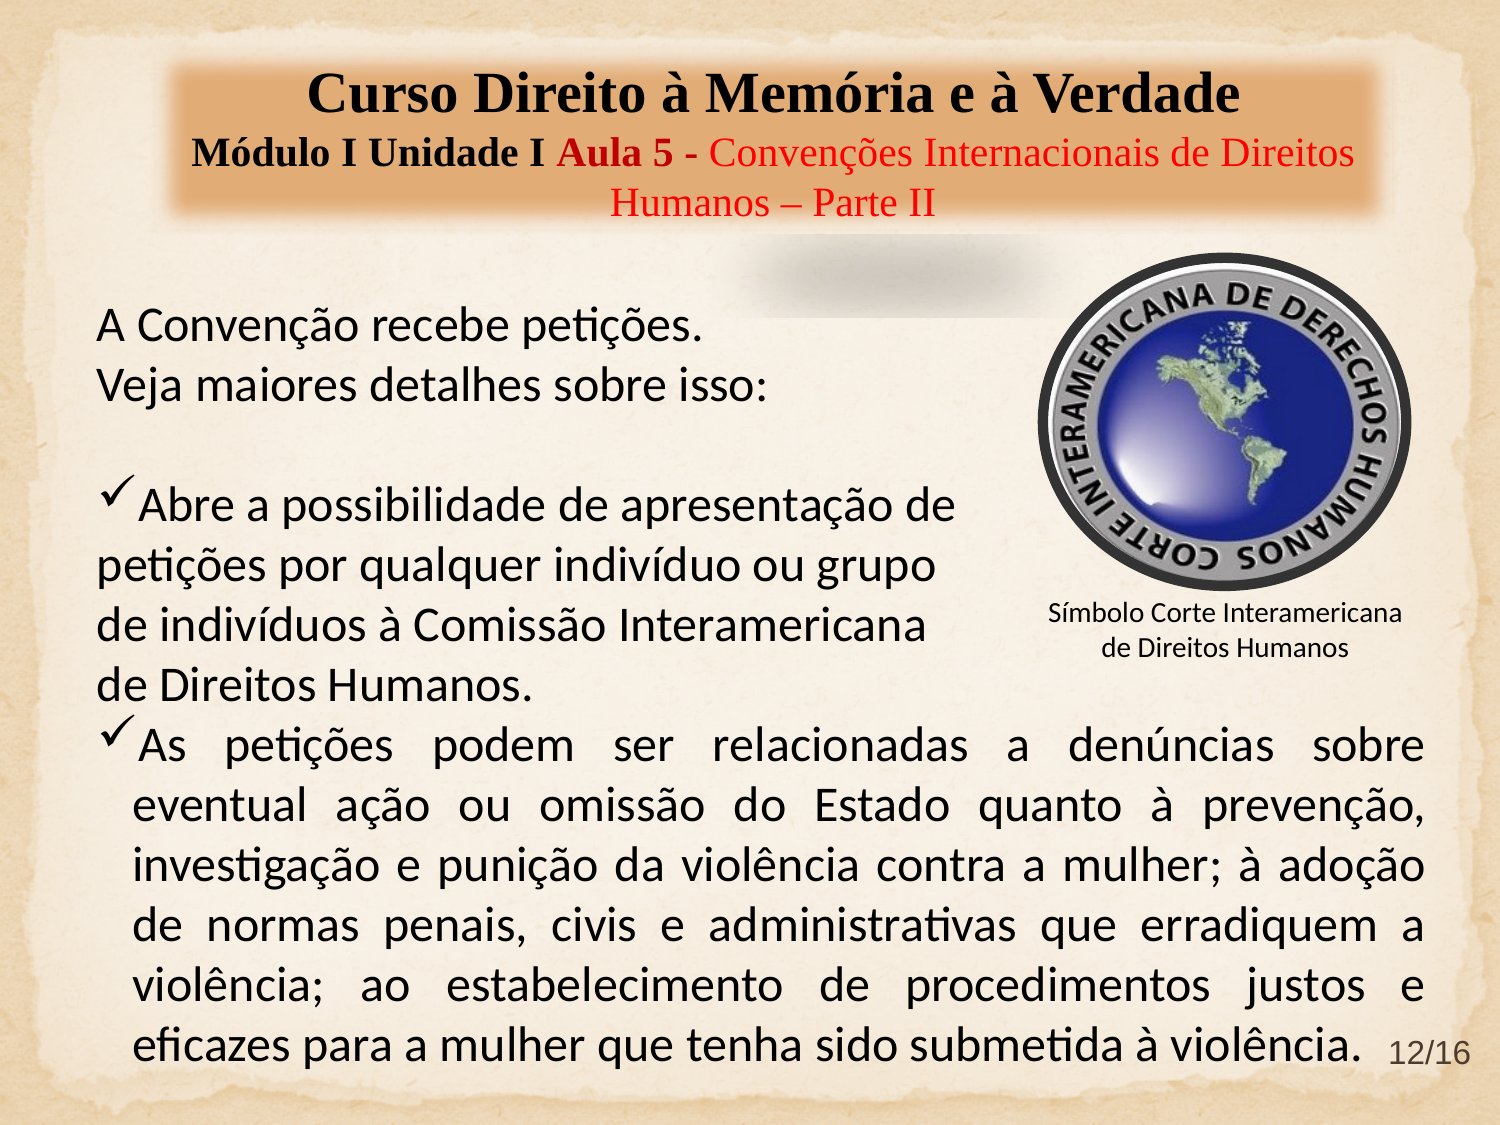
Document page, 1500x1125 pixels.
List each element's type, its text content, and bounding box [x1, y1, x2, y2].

text_box Curso Direito à Memória e à Verdade Módulo I Unidade I Aula 5 - Convenções Internacionais de Direitos Humanos – Parte II [179, 80, 1369, 206]
picture [1043, 258, 1406, 585]
slide_number 12/16 [160, 163, 1389, 225]
text_box A Convenção recebe petições. Veja maiores detalhes sobre isso: Abre a possibilidade de apresentação de petições por qualquer indivíduo ou grupo de indivíduos à Comissão Interamericana de Direitos Humanos. As petições podem ser relacionadas a denúncias sobre eventual ação ou omissão do Estado quanto à prevenção, investigação e punição da violência contra a mulher; à adoção de normas penais, civis e administrativas que erradiquem a violência; ao estabelecimento de procedimentos justos e eficazes para a mulher que tenha sido submetida à violência. [82, 163, 1442, 1079]
text_box Símbolo Corte Interamericana de Direitos Humanos [170, 163, 1379, 216]
slide_number 12/16 [1379, 1014, 1480, 1089]
text_box Símbolo Corte Interamericana de Direitos Humanos [1033, 585, 1418, 671]
